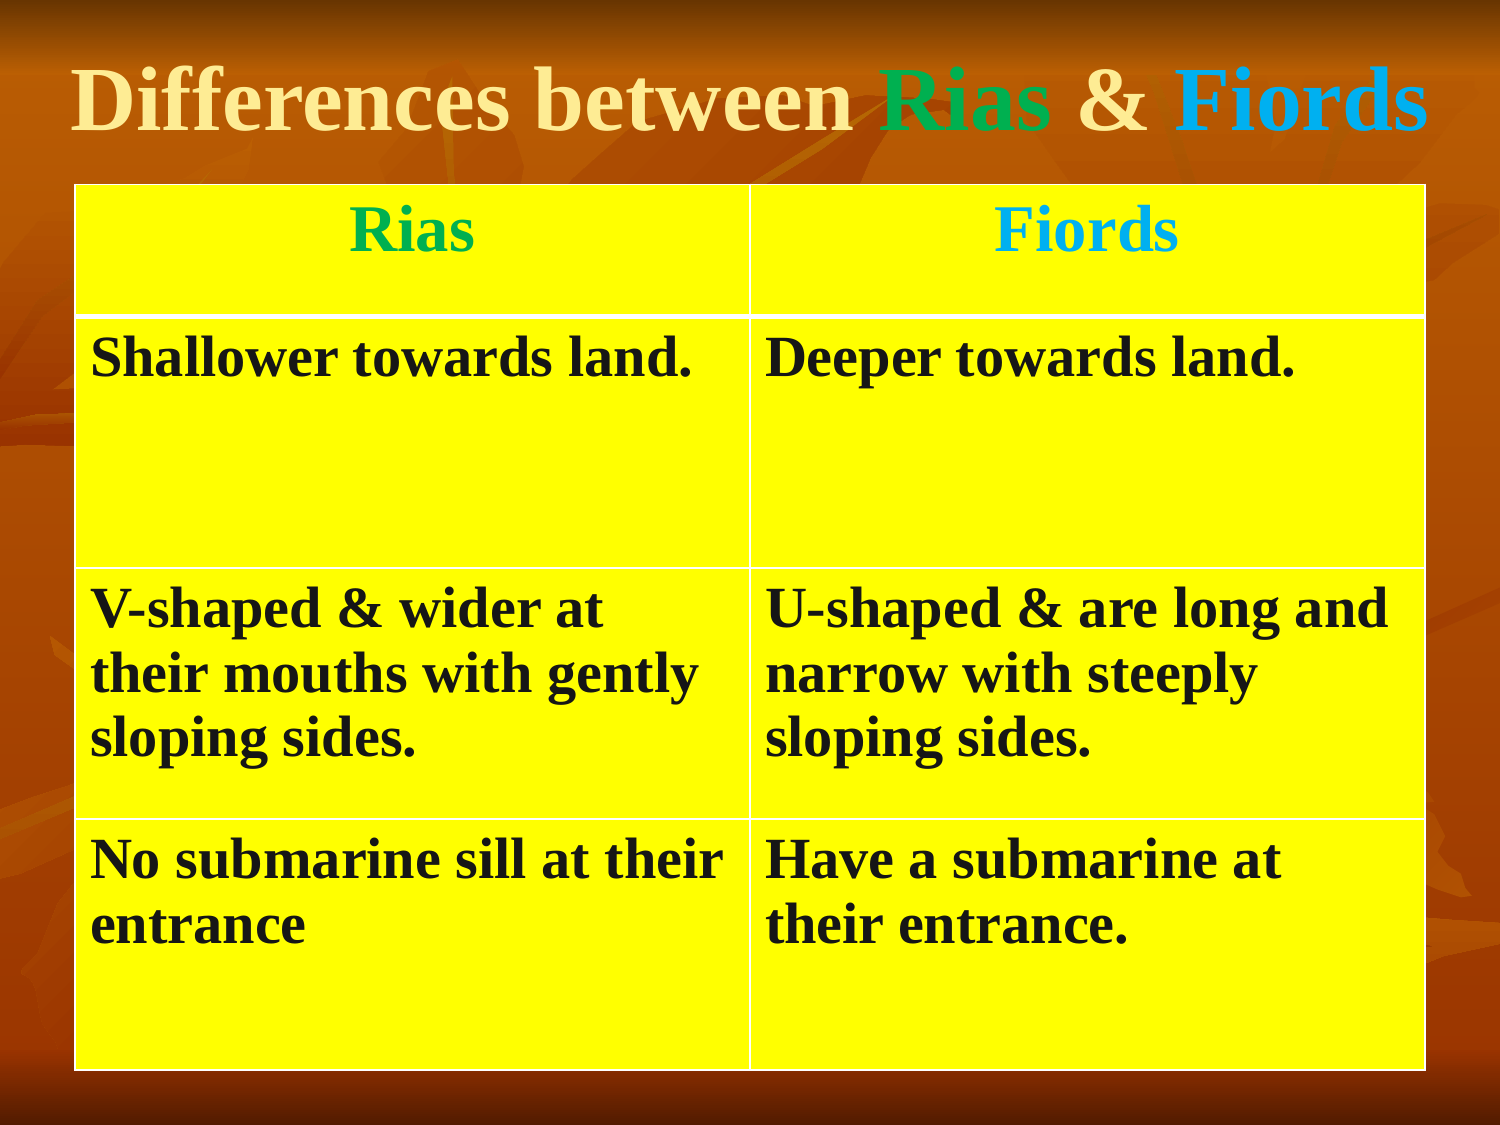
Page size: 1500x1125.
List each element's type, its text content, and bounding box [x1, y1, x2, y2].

table_cell Have a submarine at their entrance. [751, 820, 1424, 1069]
table_header Rias [76, 185, 749, 314]
table_cell No submarine sill at their entrance [76, 820, 749, 1069]
table_cell Shallower towards land. [76, 319, 749, 567]
table_cell Deeper towards land. [751, 319, 1424, 567]
table_cell U-shaped & are long and narrow with steeply sloping sides. [751, 569, 1424, 818]
title Differences between Rias & Fiords [0, 0, 1500, 188]
table_header Fiords [751, 185, 1424, 314]
table_cell V-shaped & wider at their mouths with gently sloping sides. [76, 569, 749, 818]
